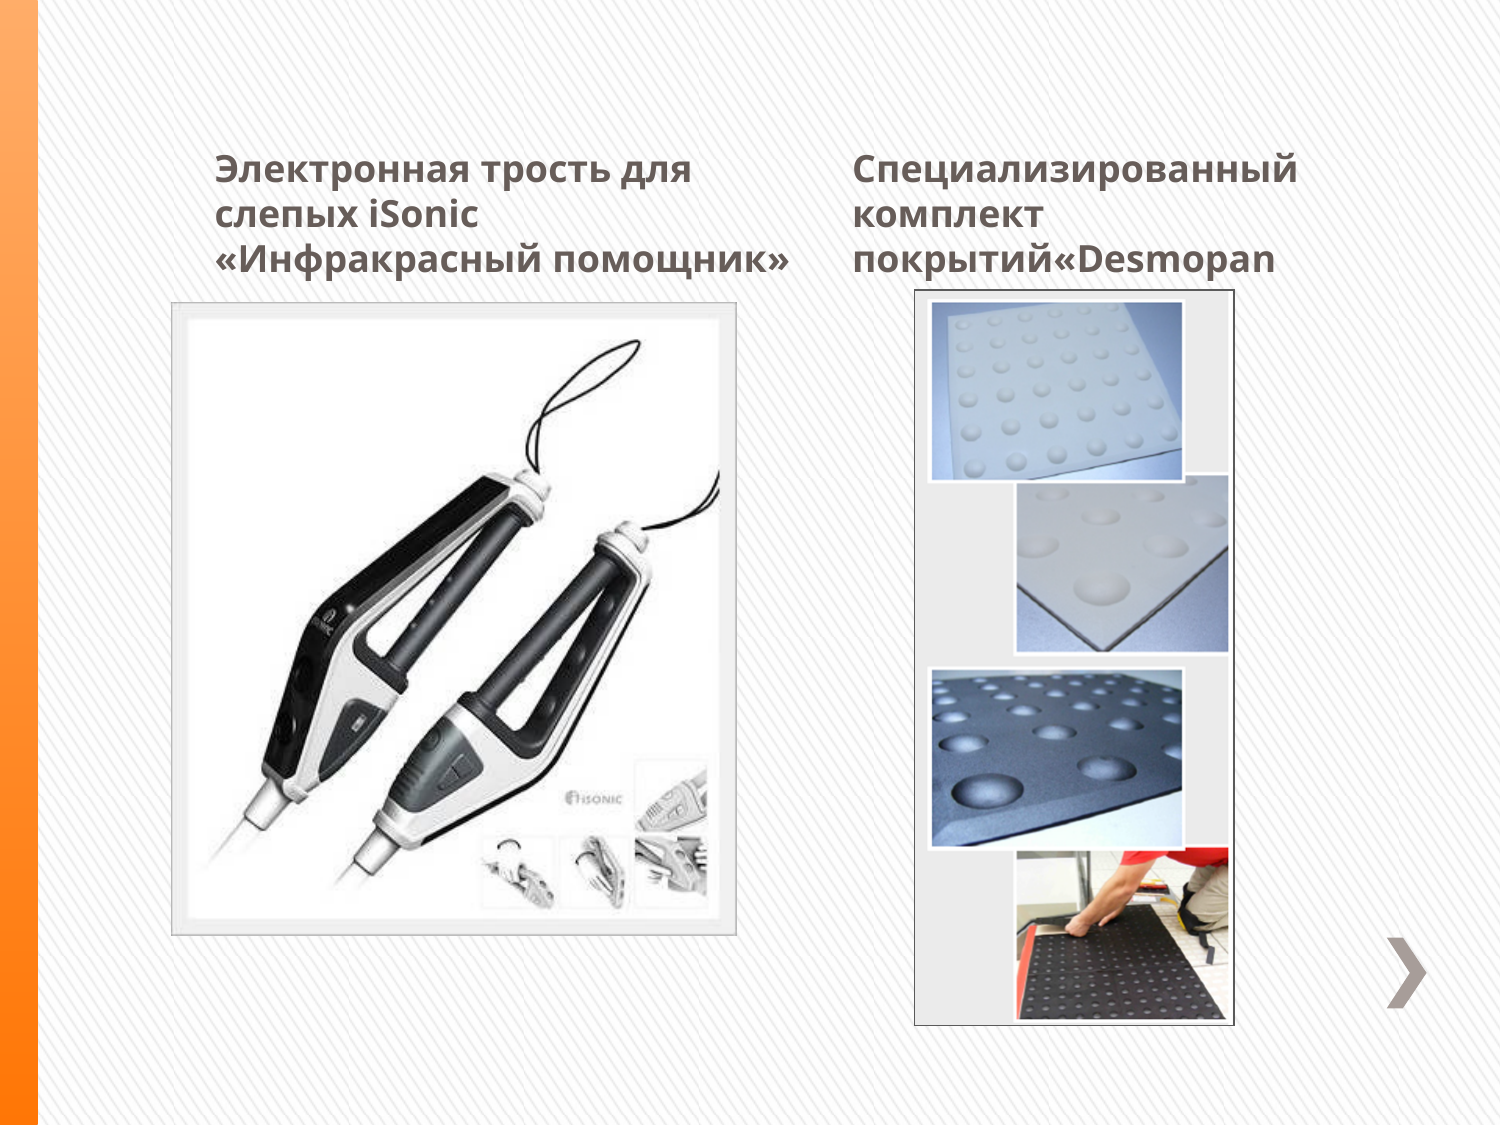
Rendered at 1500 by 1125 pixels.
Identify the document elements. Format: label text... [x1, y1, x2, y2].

list Специализированный комплект покрытий«Desmopan [836, 138, 1449, 858]
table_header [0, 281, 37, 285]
picture [170, 302, 737, 936]
list Электронная трость для слепых iSonic «Инфракрасный помощник» [199, 138, 812, 858]
picture [915, 290, 1234, 1026]
